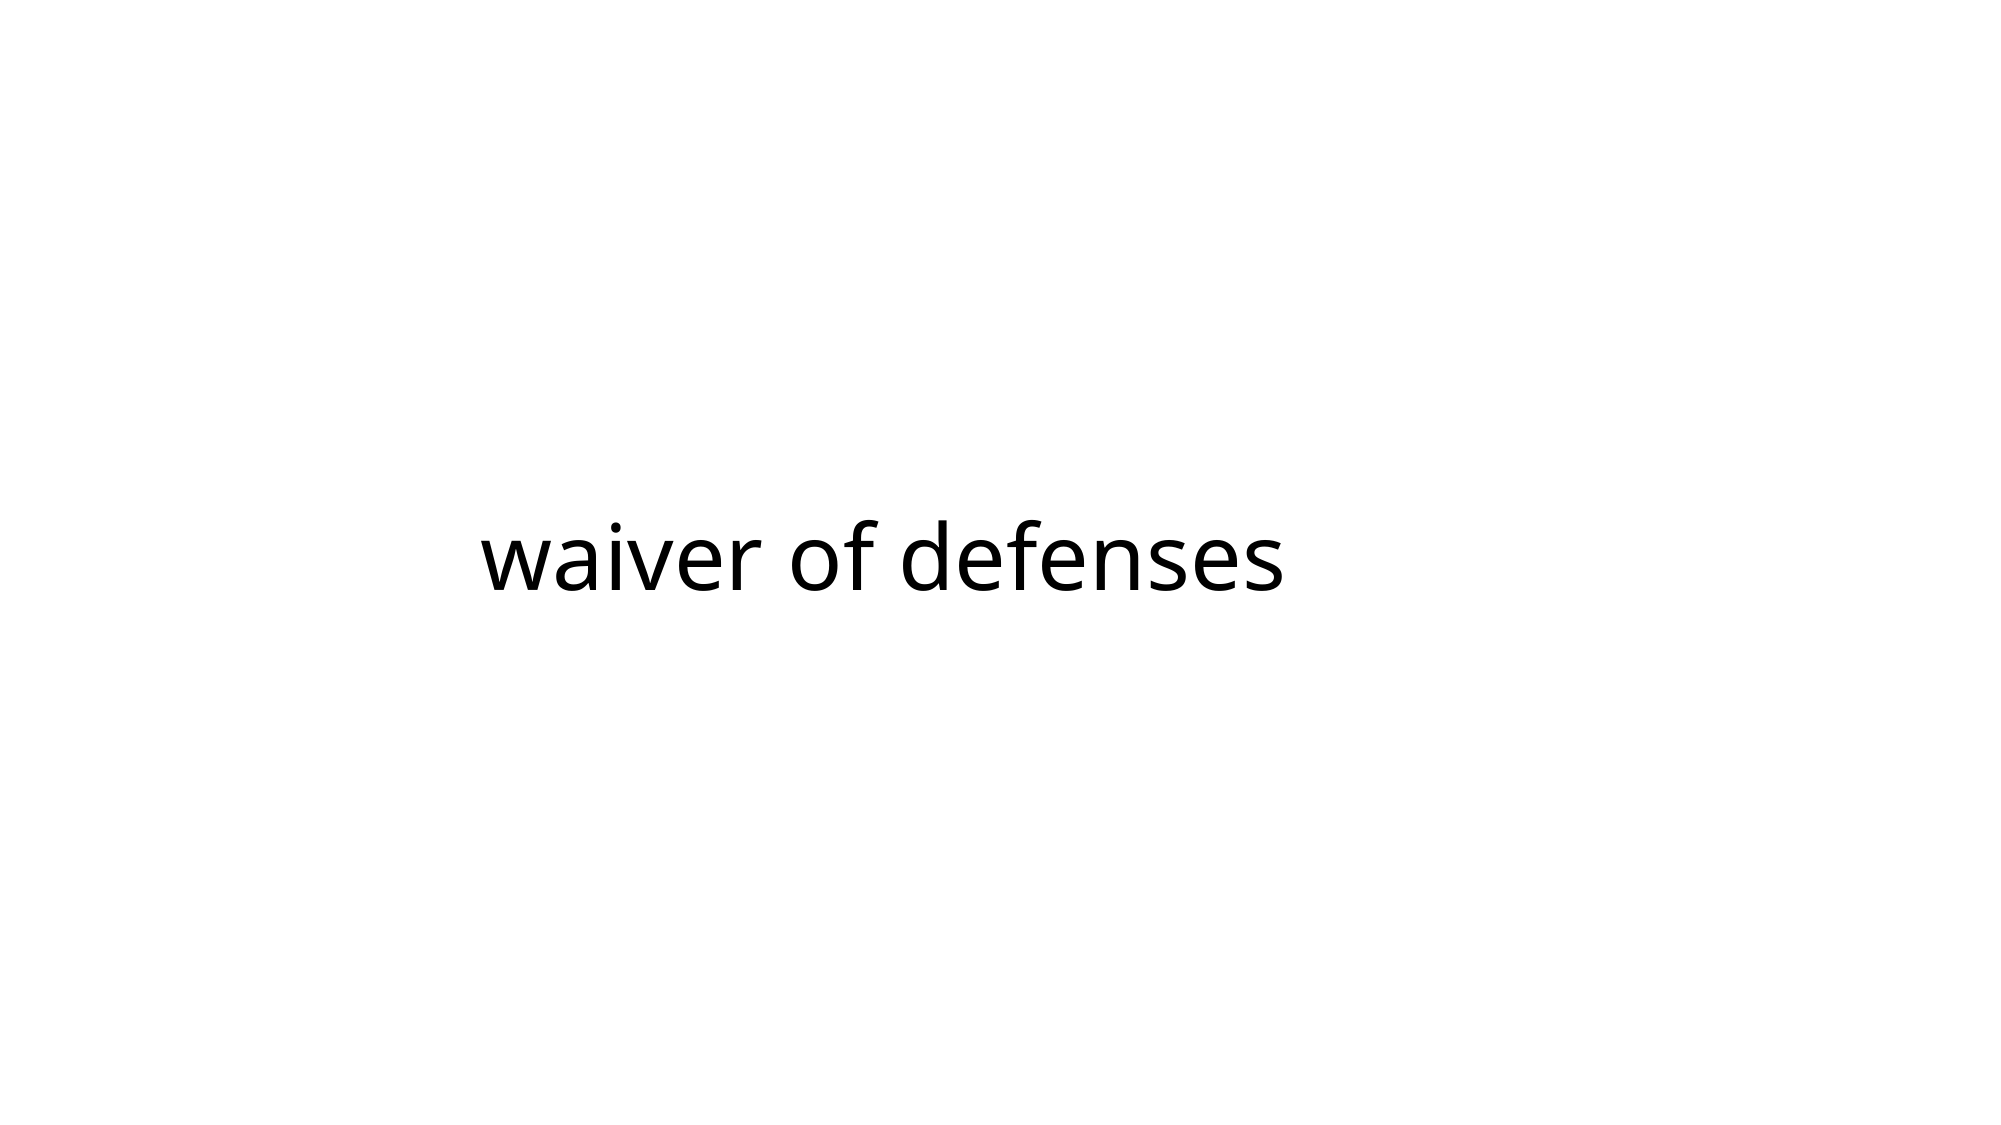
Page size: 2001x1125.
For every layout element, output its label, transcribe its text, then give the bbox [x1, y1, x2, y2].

title waiver of defenses [465, 174, 1507, 947]
